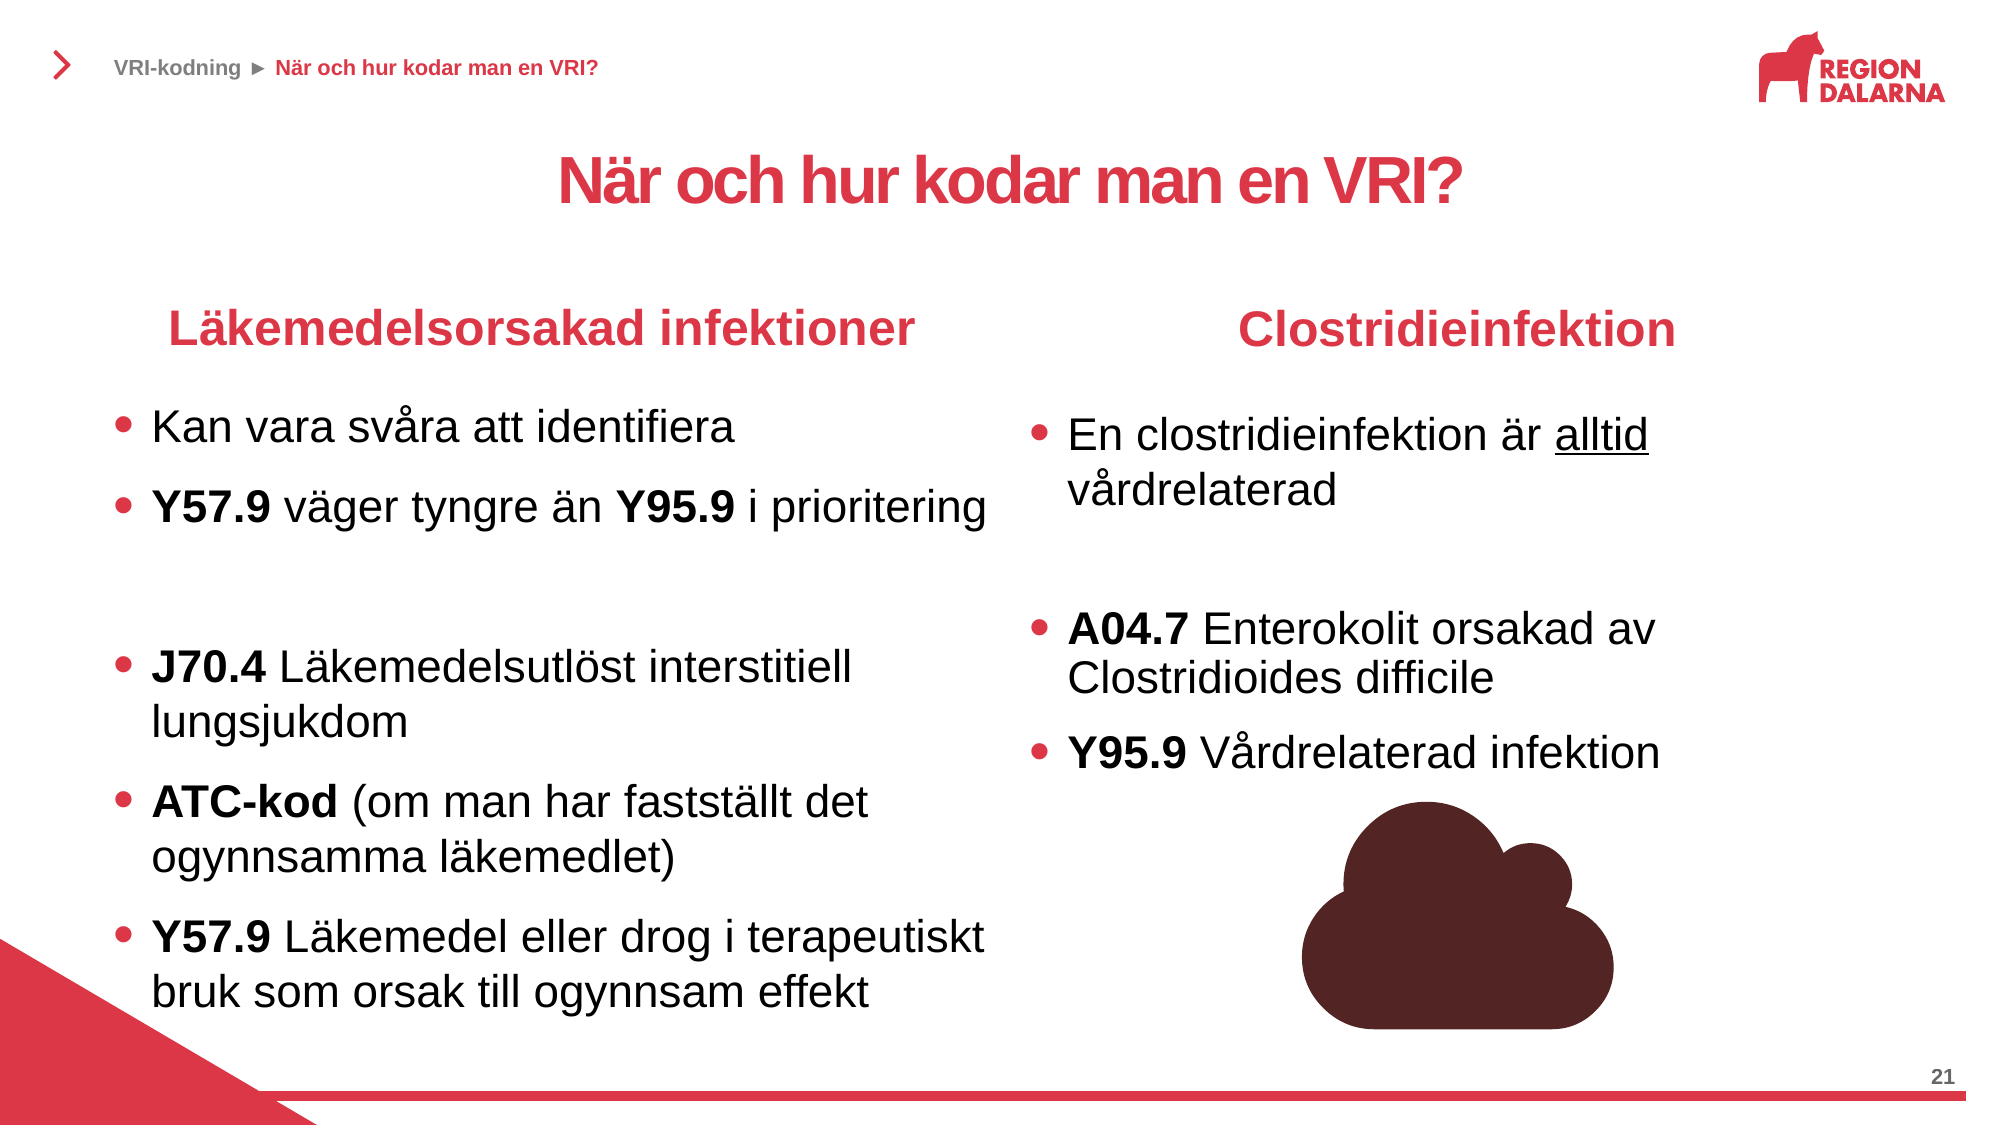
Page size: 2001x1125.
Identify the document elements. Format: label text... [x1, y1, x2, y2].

text_box [1310, 801, 1594, 922]
footer VRI-kodning ► När och hur kodar man en VRI? [114, 45, 1671, 88]
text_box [0, 922, 1966, 1125]
list Kan vara svåra att identifiera Y57.9 väger tyngre än Y95.9 i prioritering J70.4 Läkemedelsutlöst interstitiell lungsjukdom ATC-kod (om man har fastställt det ogynnsamma läkemedlet) Y57.9 Läkemedel eller drog i terapeutiskt bruk som orsak till ogynnsam effekt [114, 397, 1002, 922]
title När och hur kodar man en VRI? [126, 119, 1899, 244]
list Läkemedelsorsakad infektioner [114, 262, 971, 397]
list Clostridieinfektion [1029, 262, 1886, 398]
list En clostridieinfektion är alltid vårdrelaterad A04.7 Enterokolit orsakad av Clostridioides difficile Y95.9 Vårdrelaterad infektion [1029, 404, 1886, 922]
